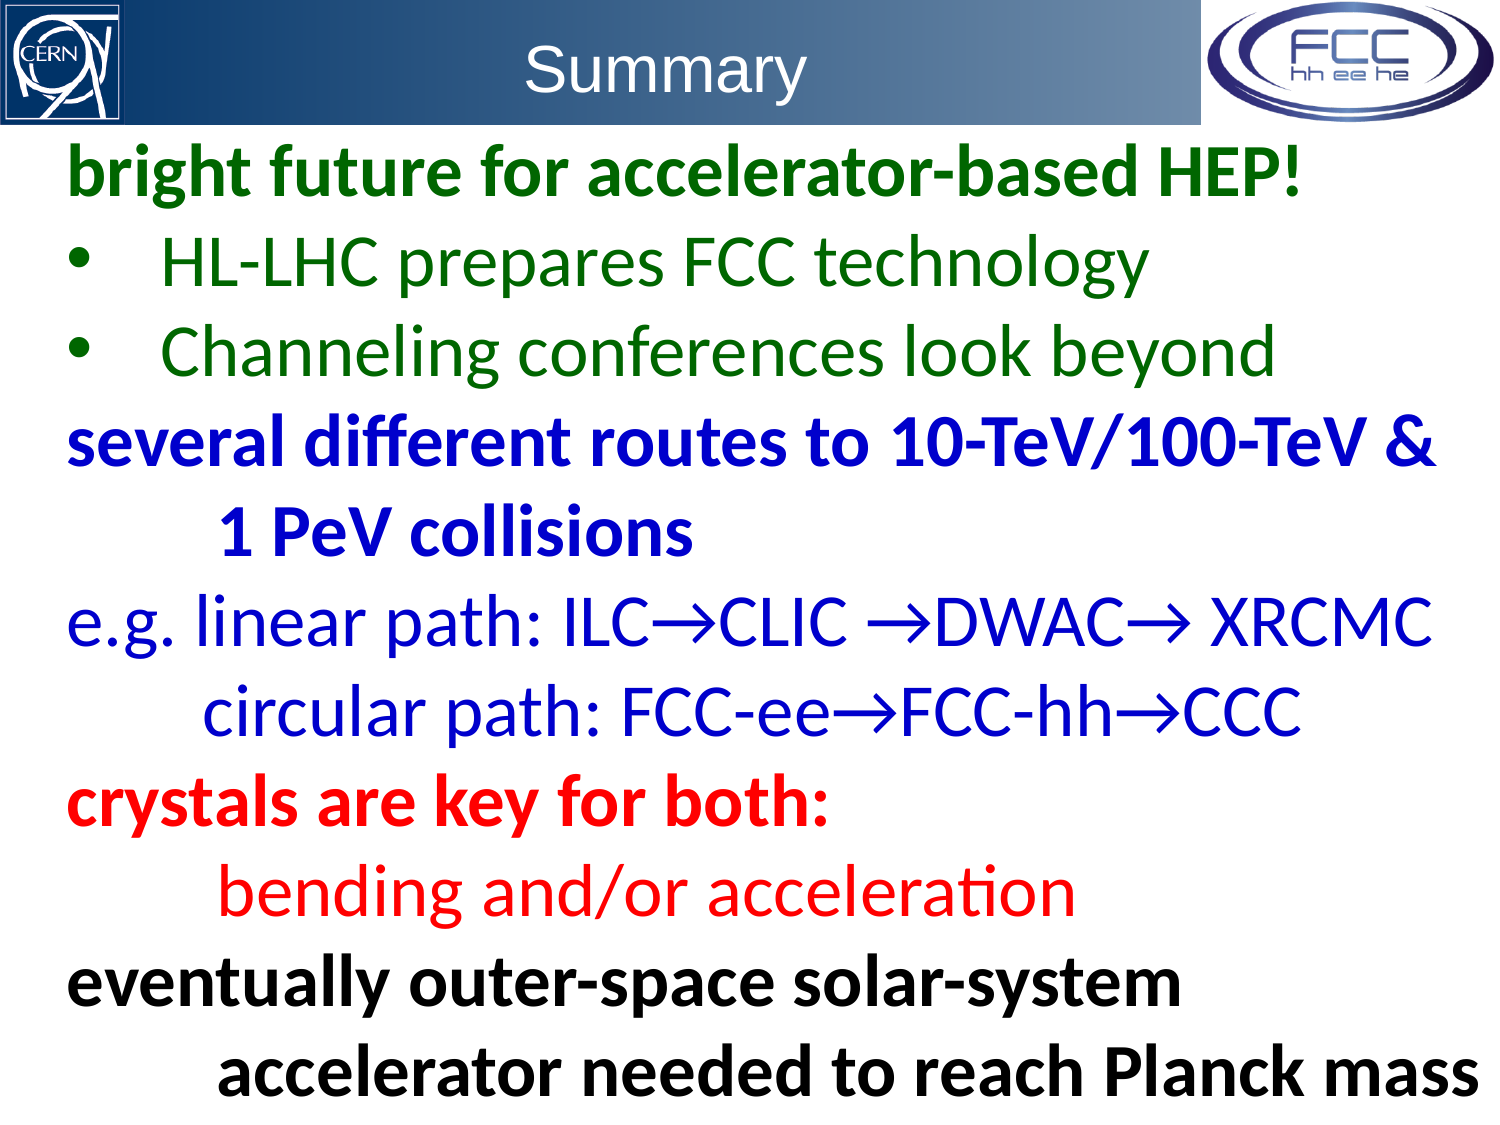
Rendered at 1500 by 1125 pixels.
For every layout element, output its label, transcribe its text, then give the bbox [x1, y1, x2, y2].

picture [1202, 0, 1500, 125]
text_box bright future for accelerator-based HEP! HL-LHC prepares FCC technology Channeling conferences look beyond several different routes to 10-TeV/100-TeV & 1 PeV collisions e.g. linear path: ILC→CLIC →DWAC→ XRCMC circular path: FCC-ee→FCC-hh→CCC crystals are key for both: bending and/or acceleration eventually outer-space solar-system accelerator needed to reach Planck mass [51, 113, 1498, 1125]
picture [0, 0, 125, 125]
title Summary [131, 0, 1202, 113]
